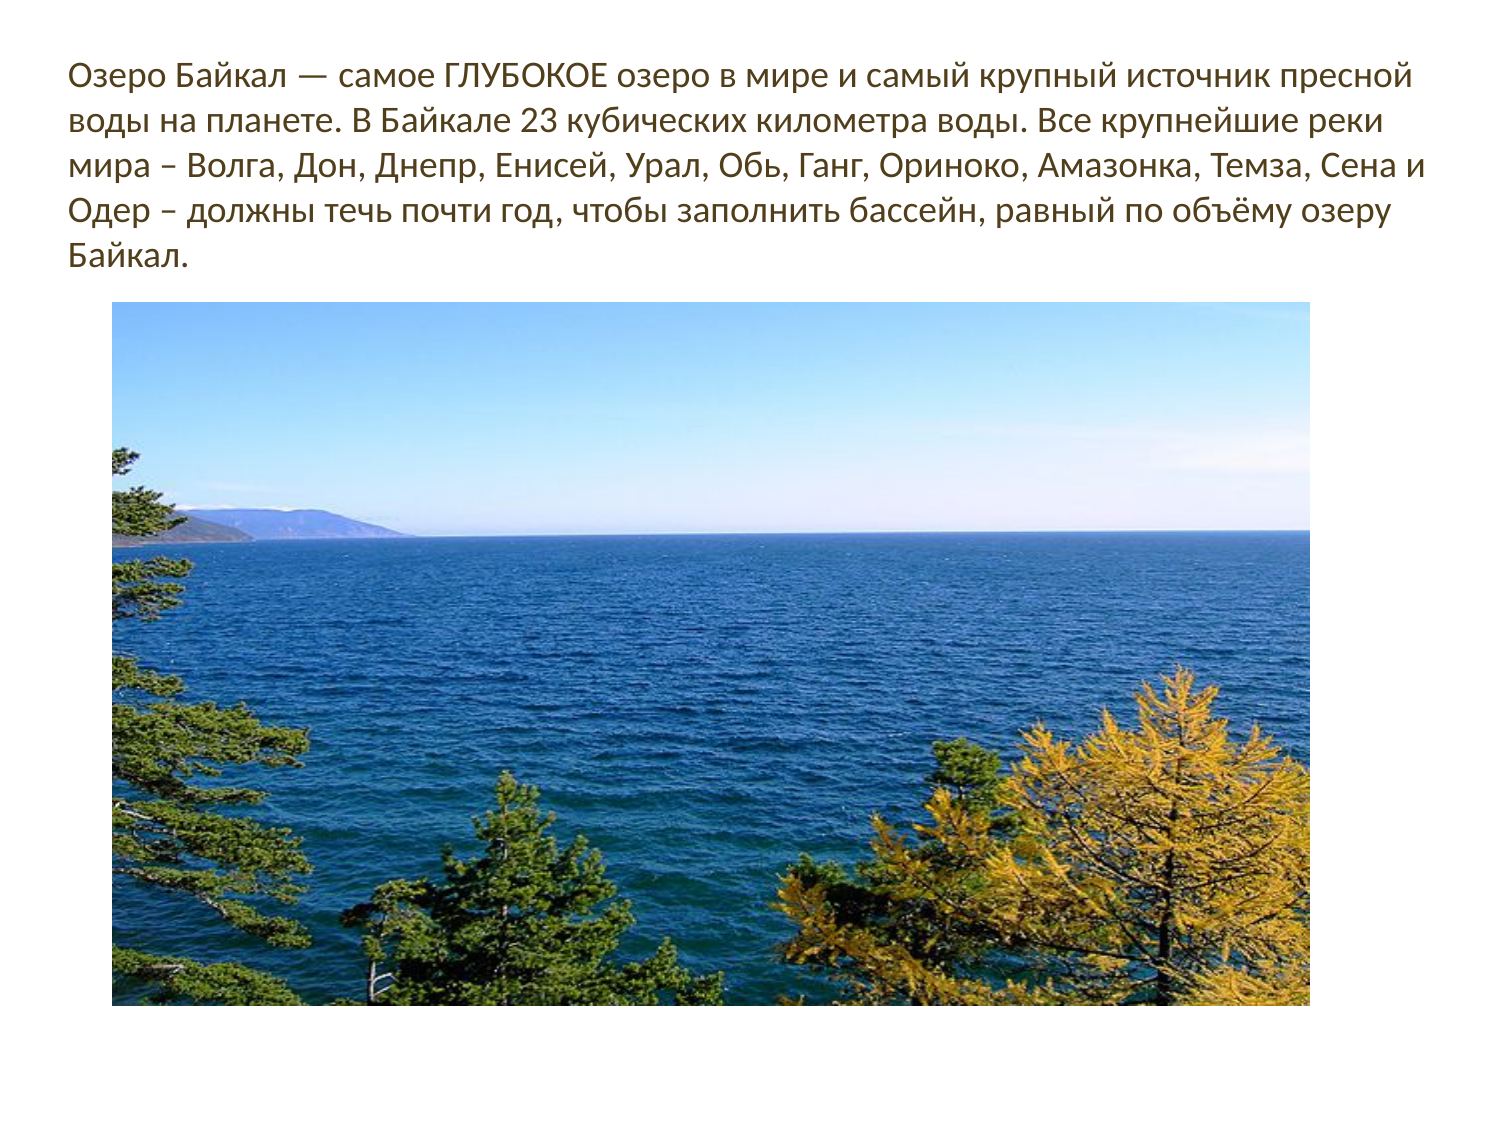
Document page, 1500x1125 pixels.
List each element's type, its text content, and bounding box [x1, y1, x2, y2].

text_box Озеро Байкал — самое ГЛУБОКОЕ озеро в мире и самый крупный источник пресной воды на планете. В Байкале 23 кубических километра воды. Все крупнейшие реки мира – Волга, Дон, Днепр, Енисей, Урал, Обь, Ганг, Ориноко, Амазонка, Темза, Сена и Одер – должны течь почти год, чтобы заполнить бассейн, равный по объёму озеру Байкал. [53, 42, 1447, 283]
picture [111, 302, 1310, 1006]
